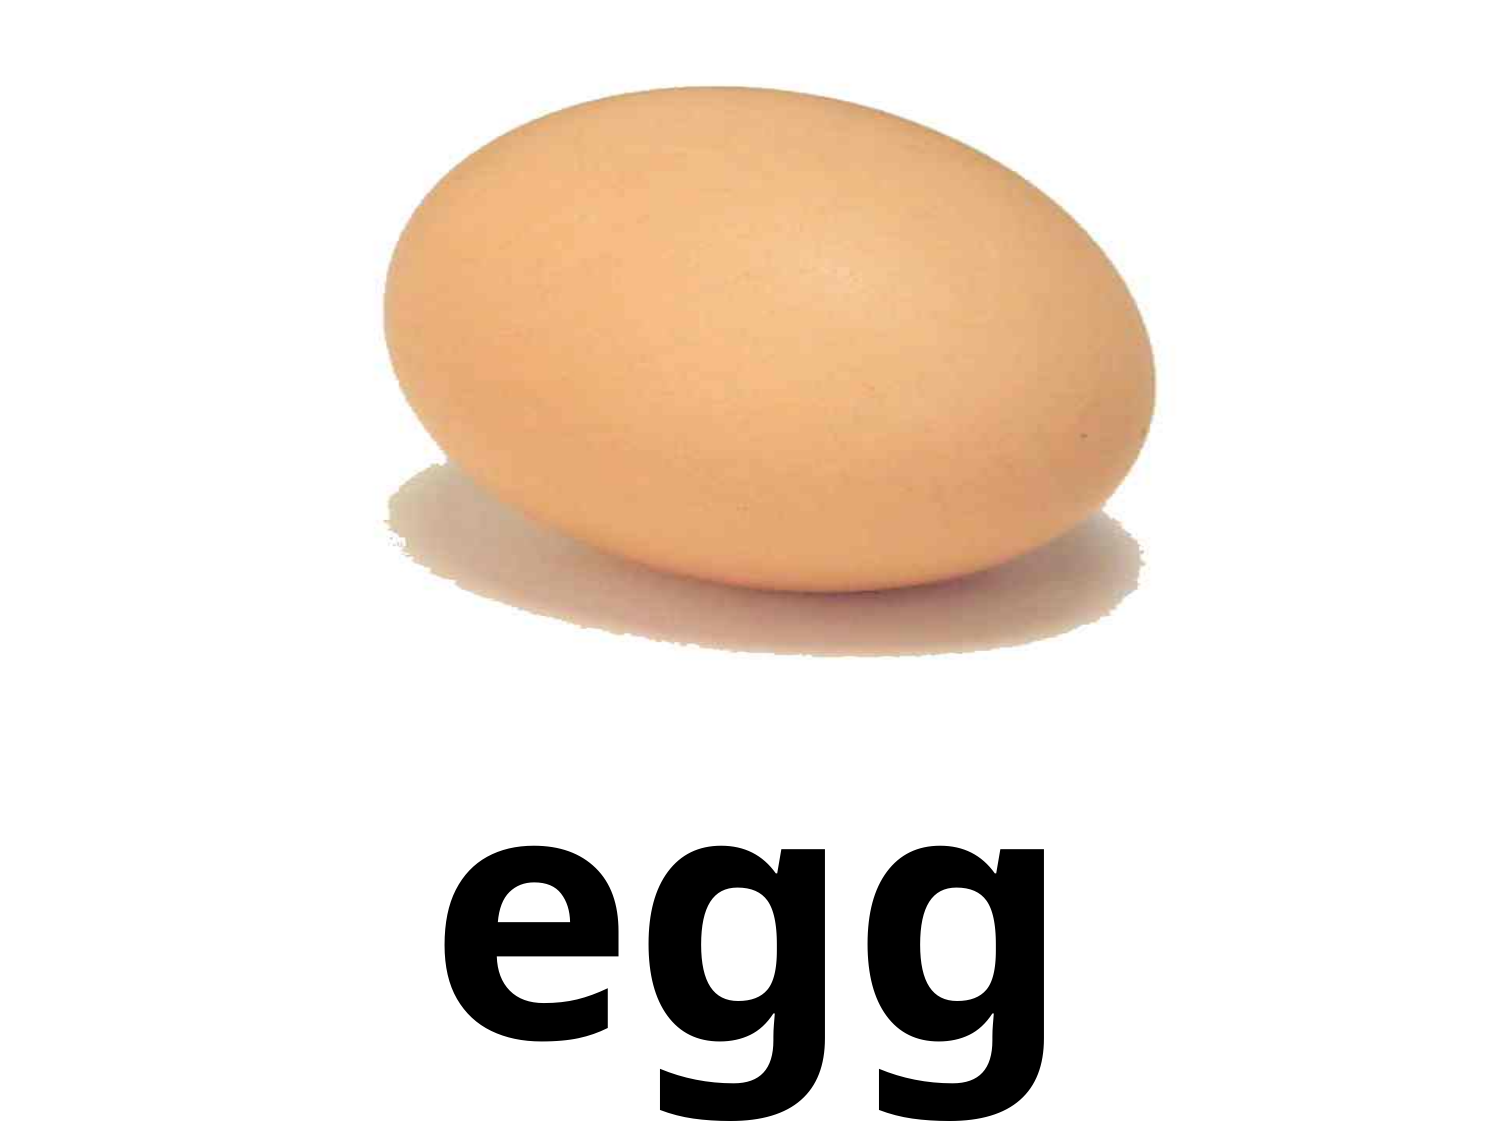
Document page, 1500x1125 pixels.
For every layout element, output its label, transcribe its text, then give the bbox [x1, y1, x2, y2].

list egg [75, 737, 1425, 1063]
picture [249, 49, 1252, 713]
